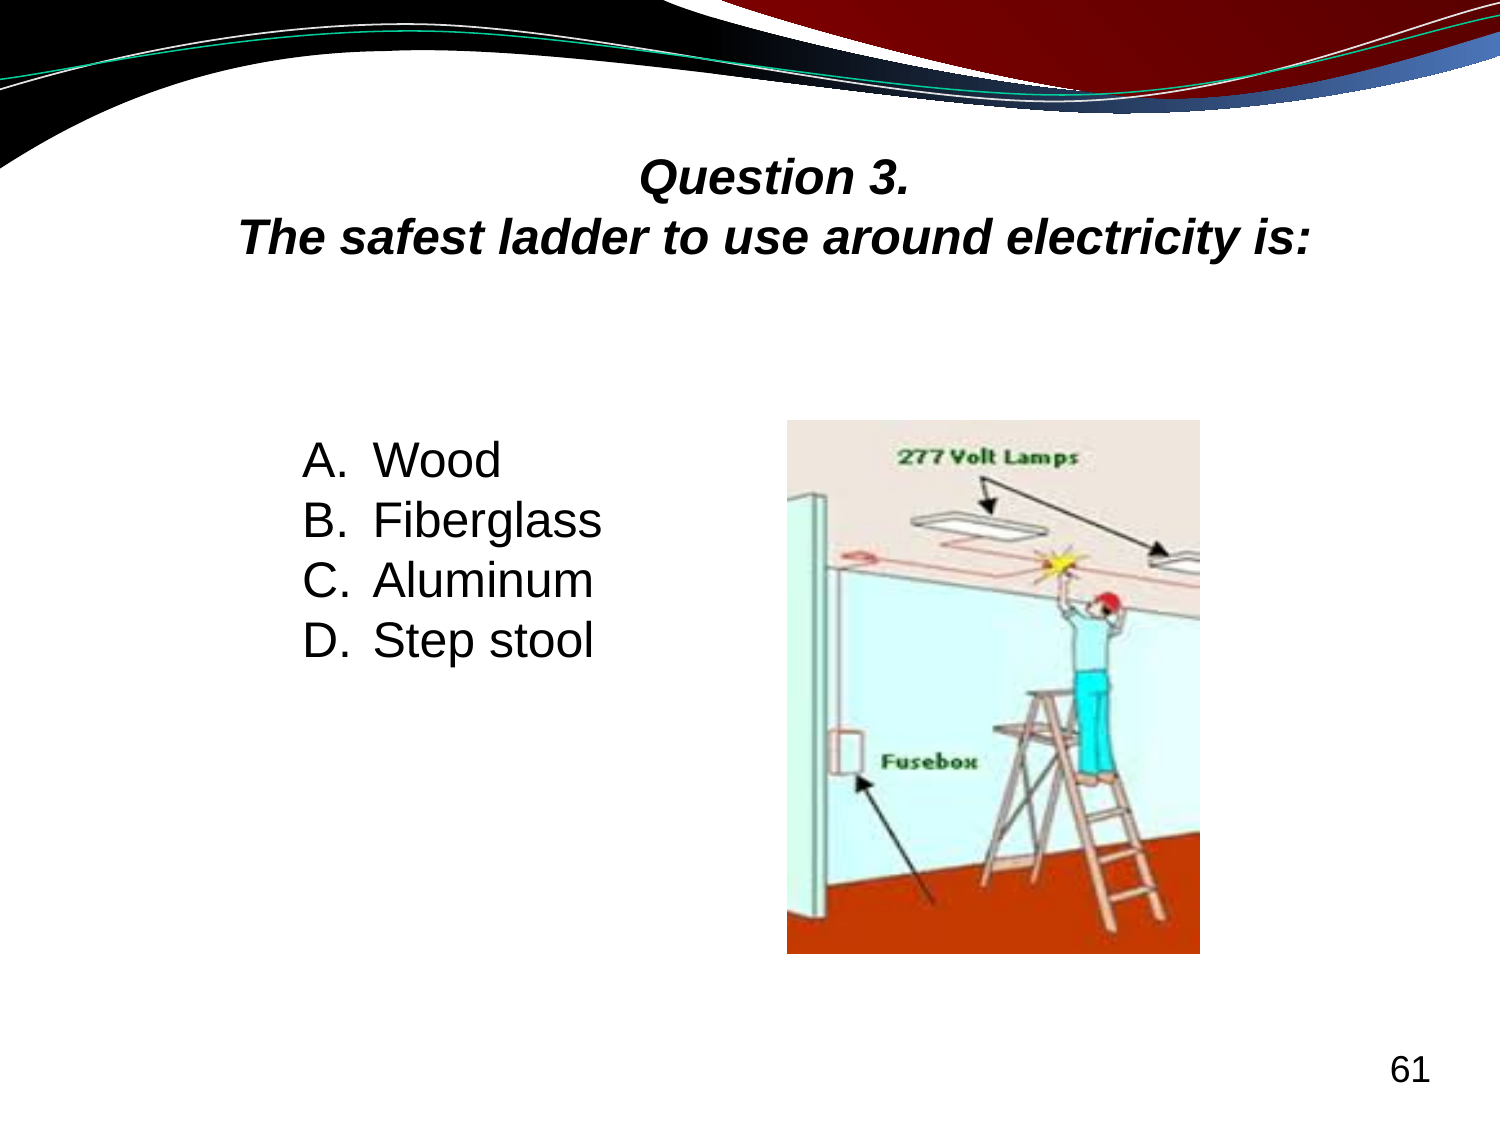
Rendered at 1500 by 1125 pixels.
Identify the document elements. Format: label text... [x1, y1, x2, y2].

title Question 3. The safest ladder to use around electricity is: [125, 137, 1425, 375]
picture [787, 420, 1201, 955]
text_box Wood Fiberglass Aluminum Step stool [287, 420, 750, 796]
